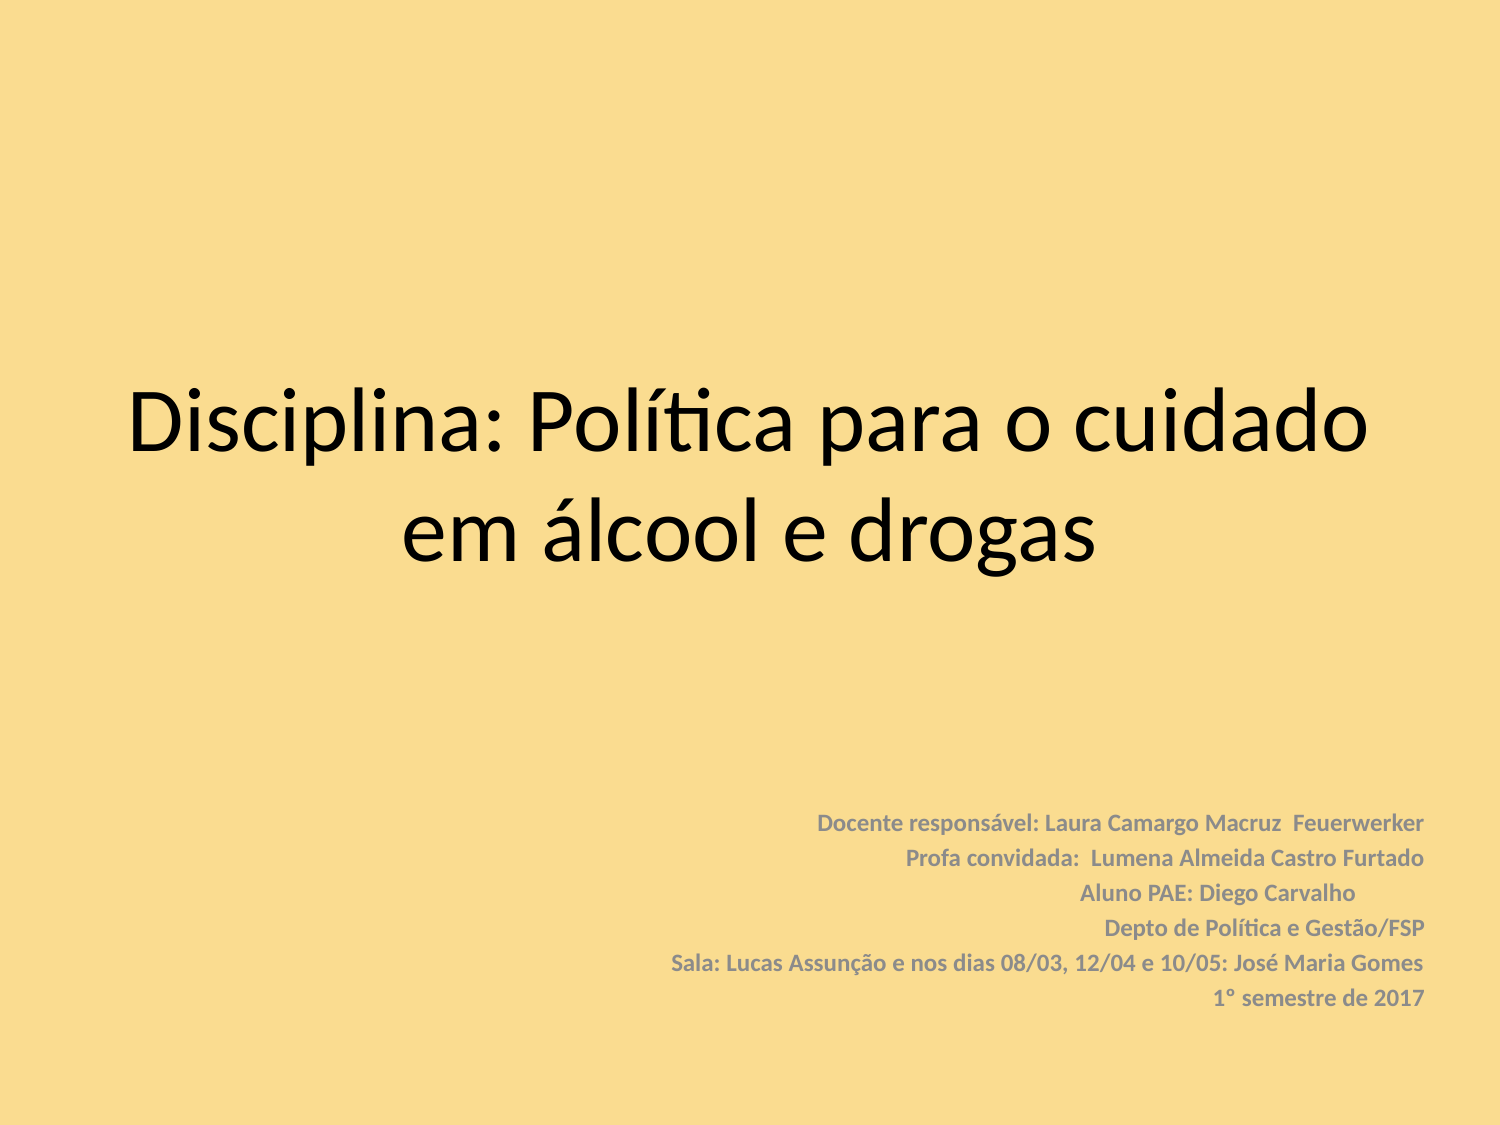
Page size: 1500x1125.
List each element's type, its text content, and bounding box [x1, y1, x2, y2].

subtitle Docente responsável: Laura Camargo Macruz Feuerwerker Profa convidada: Lumena Almeida Castro Furtado Aluno PAE: Diego Carvalho Depto de Política e Gestão/FSP Sala: Lucas Assunção e nos dias 08/03, 12/04 e 10/05: José Maria Gomes 1º semestre de 2017 [442, 798, 1441, 996]
title Disciplina: Política para o cuidado em álcool e drogas [112, 349, 1388, 591]
